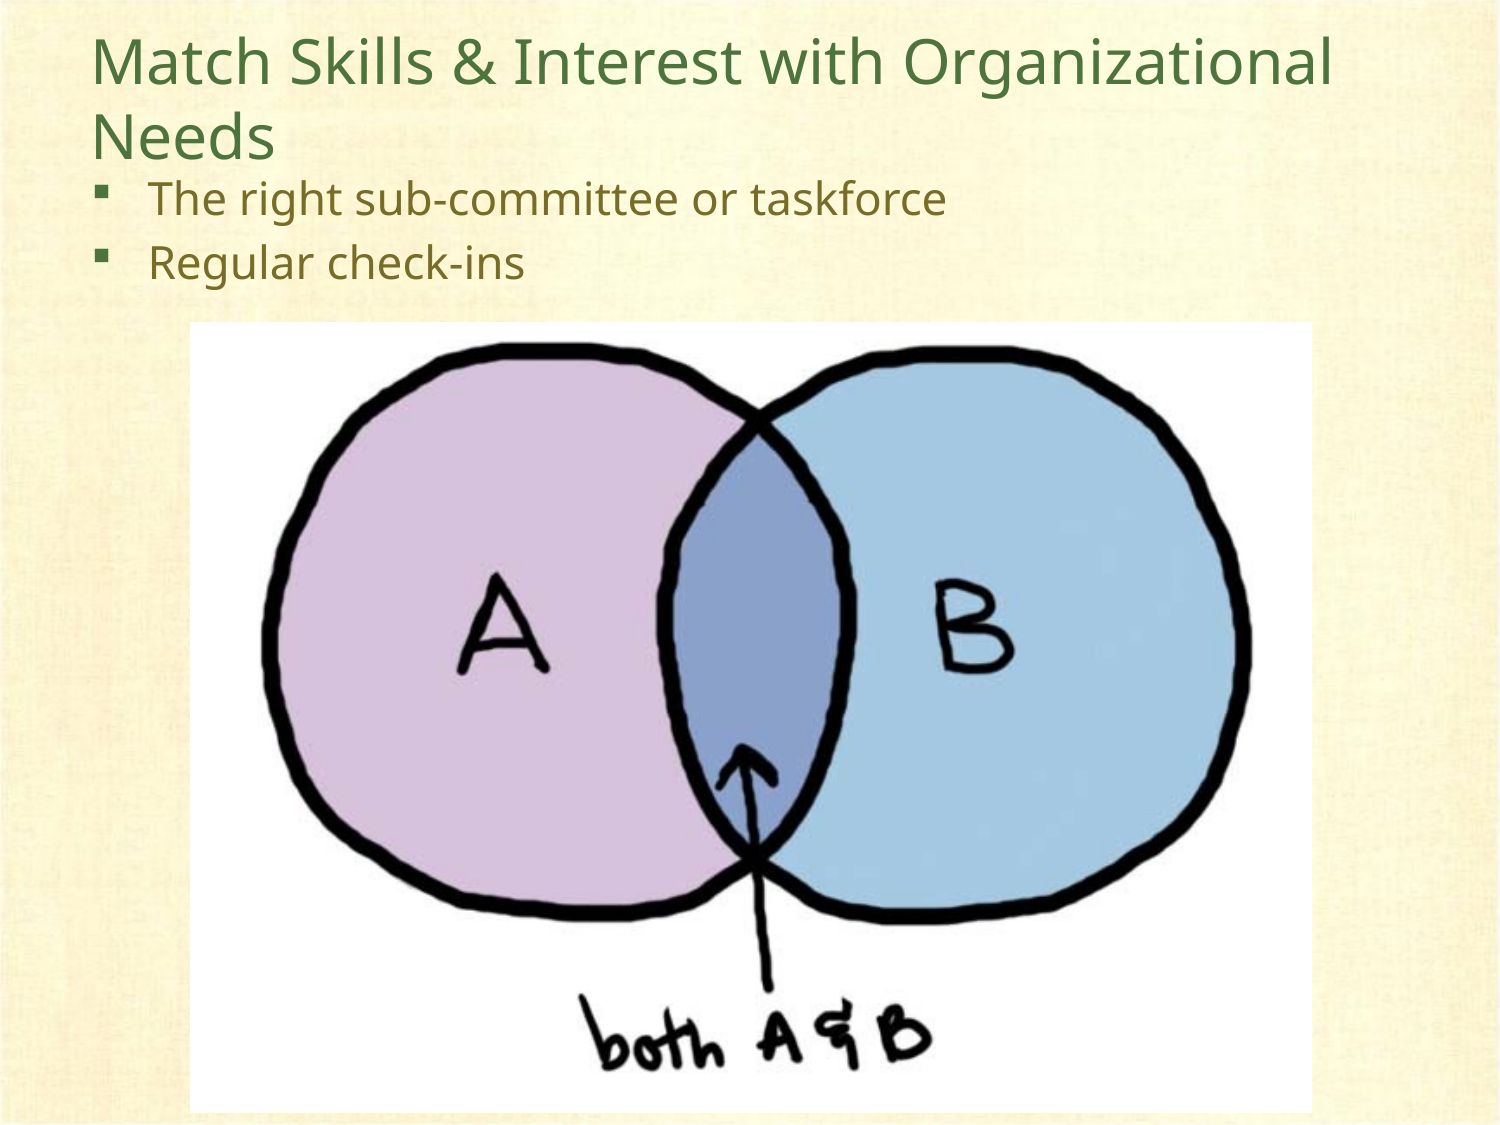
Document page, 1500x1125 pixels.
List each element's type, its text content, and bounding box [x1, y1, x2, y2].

list The right sub-committee or taskforce Regular check-ins [76, 162, 1427, 313]
picture [0, 0, 1500, 1125]
title Match Skills & Interest with Organizational Needs [75, 45, 1475, 150]
